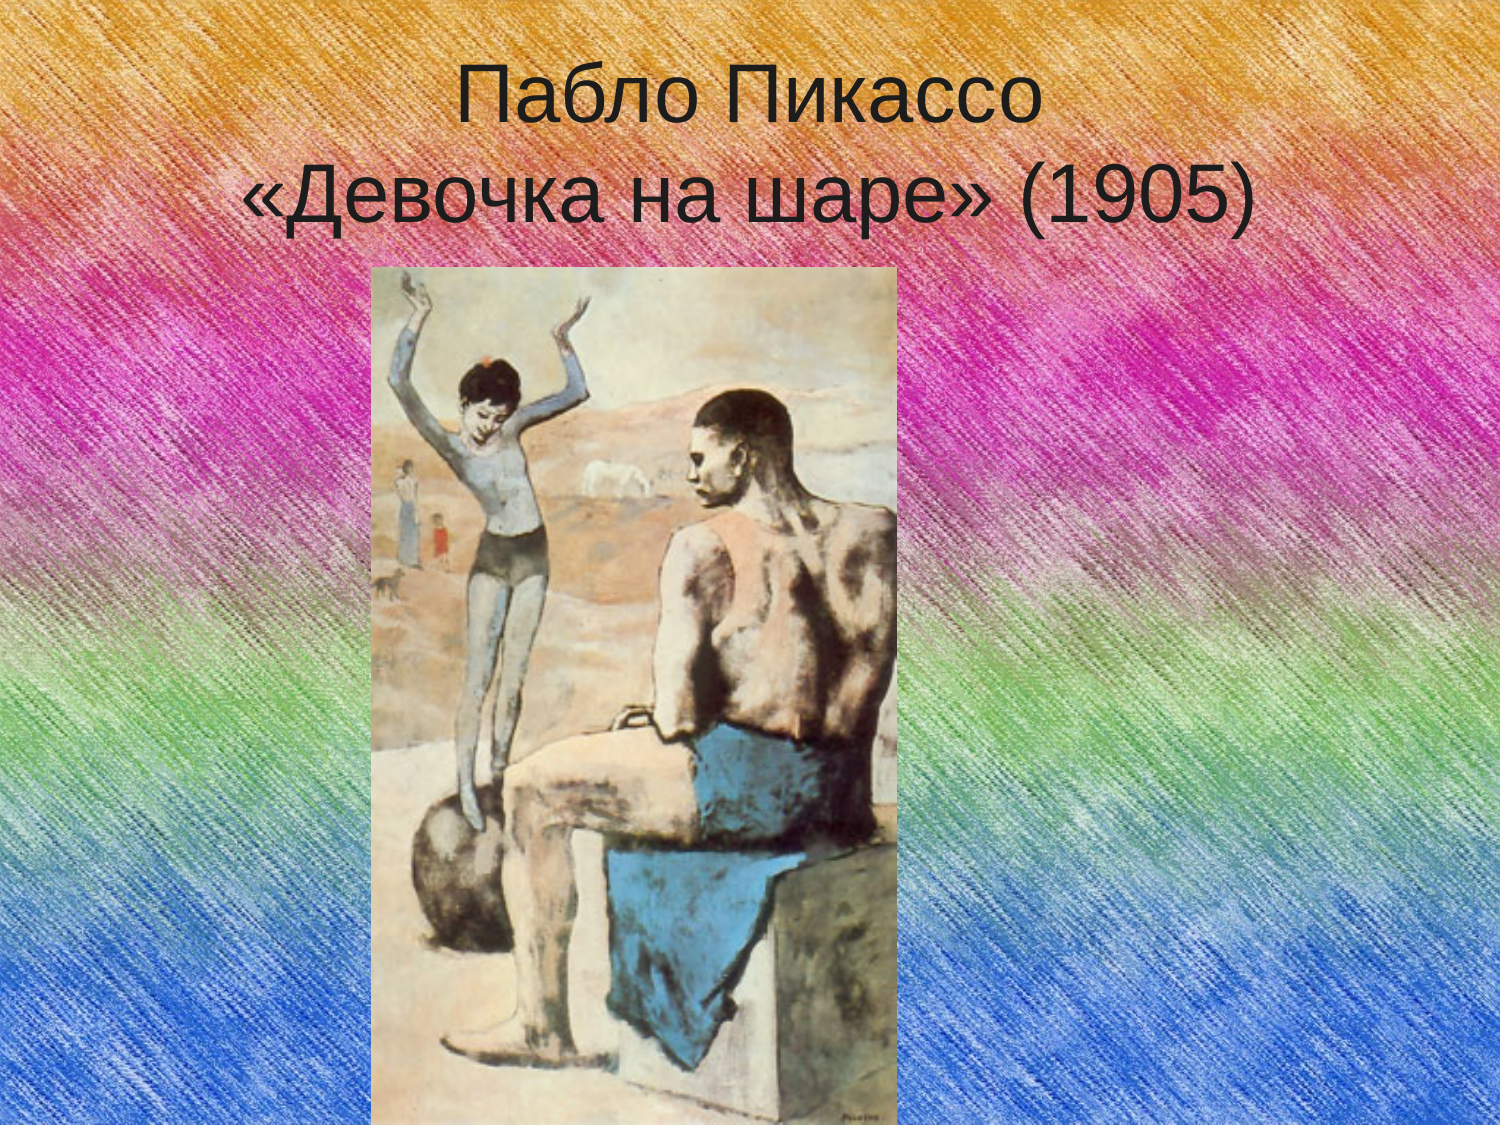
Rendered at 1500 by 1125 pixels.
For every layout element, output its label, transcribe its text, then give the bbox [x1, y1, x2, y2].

title Пабло Пикассо «Девочка на шаре» (1905) [74, 44, 1426, 233]
picture [0, 0, 1500, 1125]
